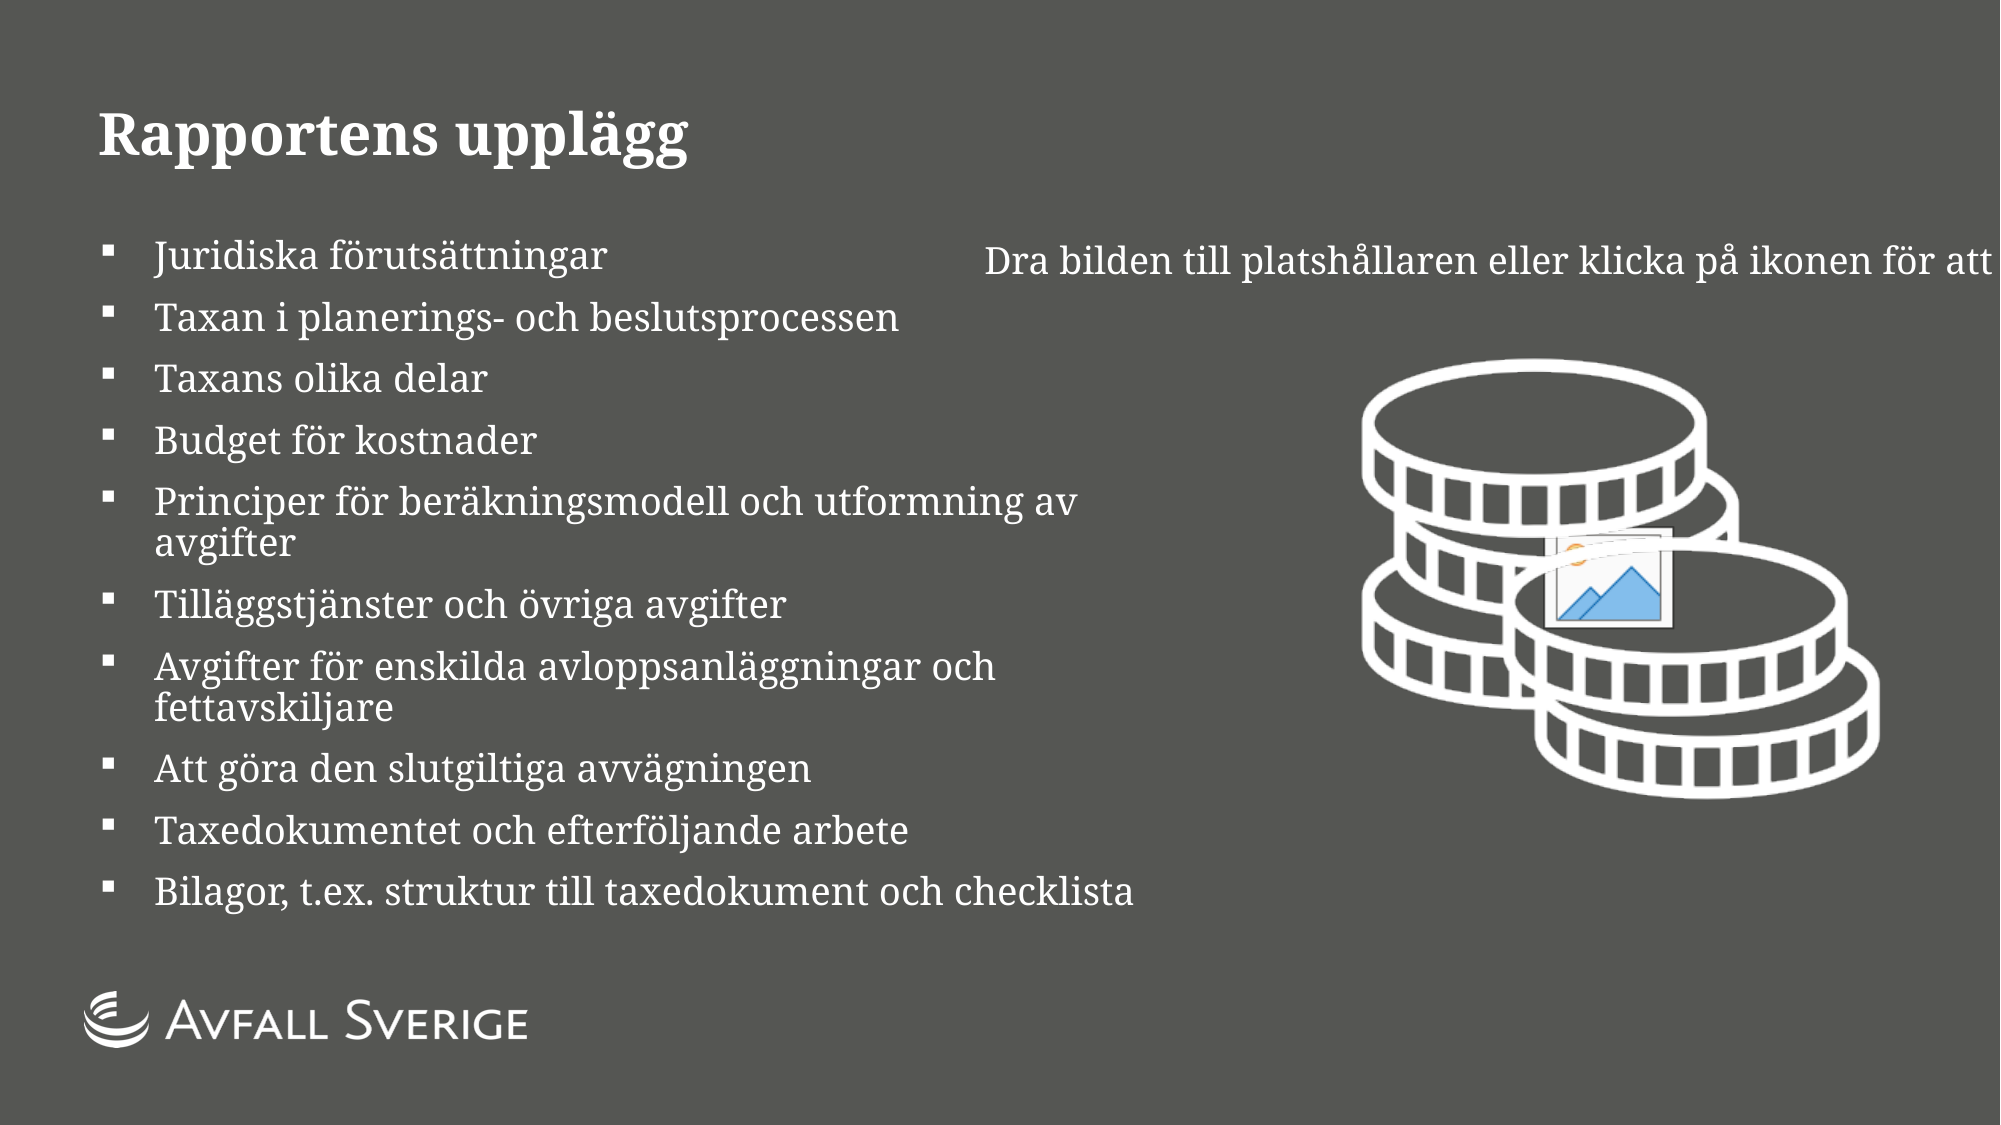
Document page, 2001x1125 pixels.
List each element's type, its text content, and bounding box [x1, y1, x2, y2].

picture [1302, 229, 1916, 928]
list Juridiska förutsättningar Taxan i planerings- och beslutsprocessen Taxans olika delar Budget för kostnader Principer för beräkningsmodell och utformning av avgifter Tilläggstjänster och övriga avgifter Avgifter för enskilda avloppsanläggningar och fettavskiljare Att göra den slutgiltiga avvägningen Taxedokumentet och efterföljande arbete Bilagor, t.ex. struktur till taxedokument och checklista [84, 229, 1235, 928]
title Rapportens upplägg [83, 84, 1235, 189]
picture [84, 991, 528, 1048]
